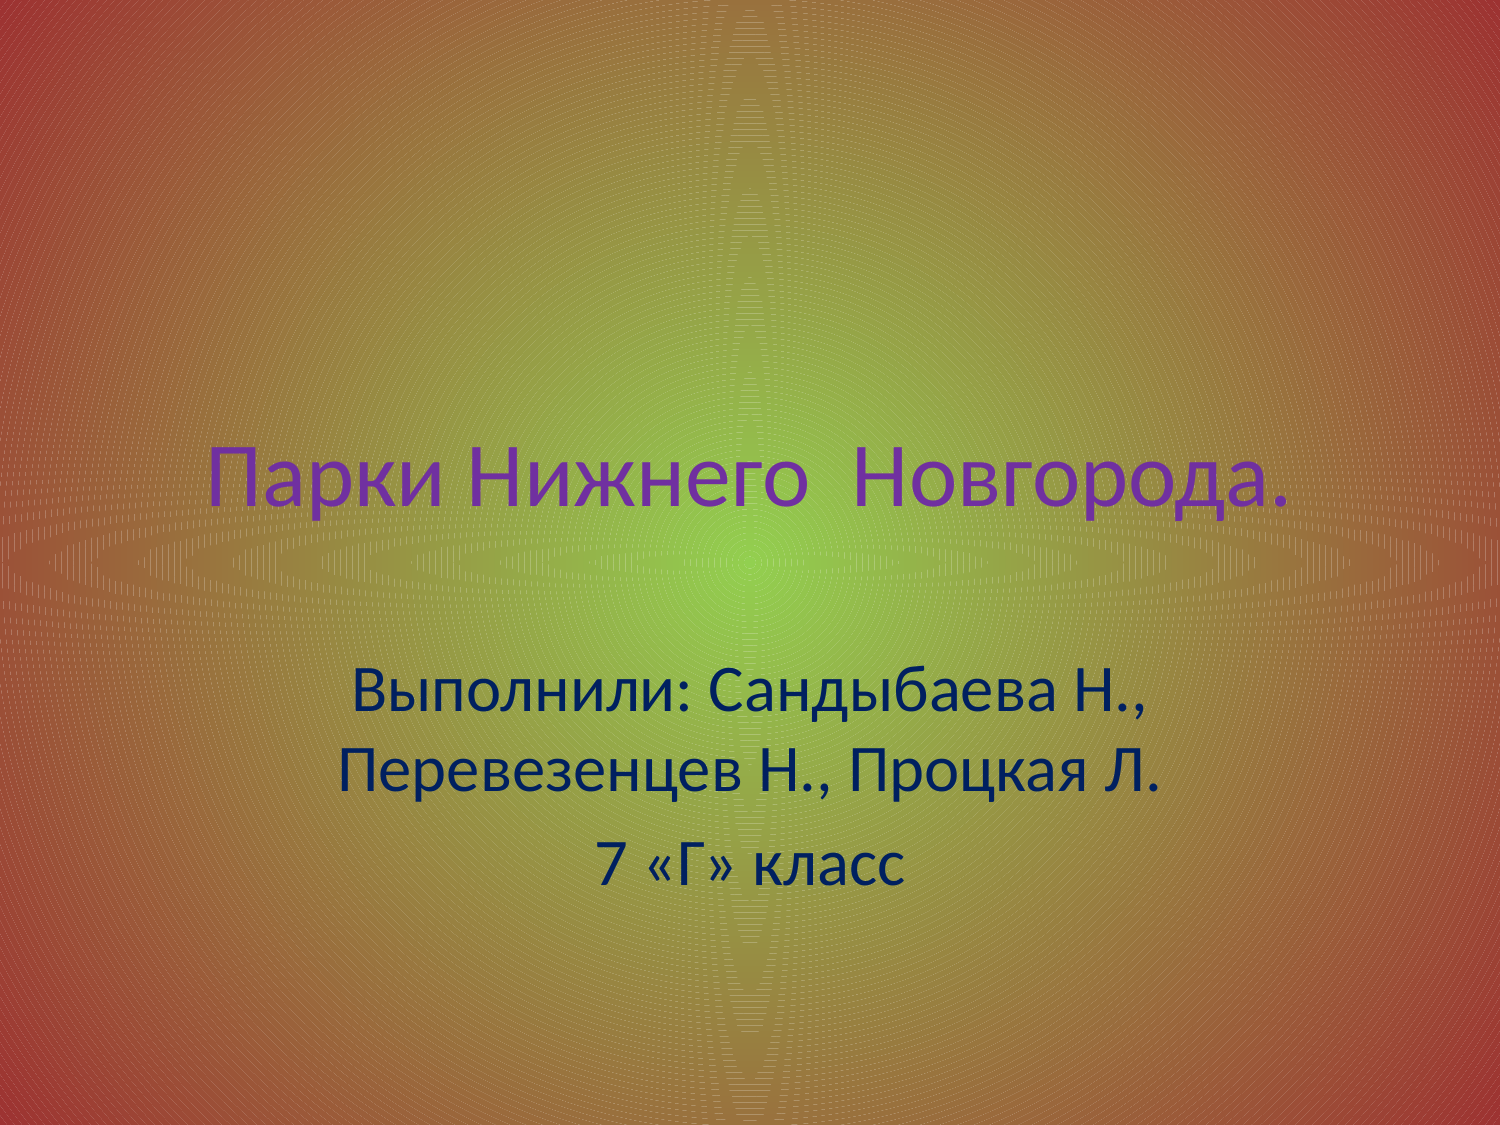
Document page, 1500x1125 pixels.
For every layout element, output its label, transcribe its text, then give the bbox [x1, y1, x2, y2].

subtitle Выполнили: Сандыбаева Н., Перевезенцев Н., Процкая Л. 7 «Г» класс [225, 637, 1275, 925]
title Парки Нижнего Новгорода. [112, 349, 1388, 591]
